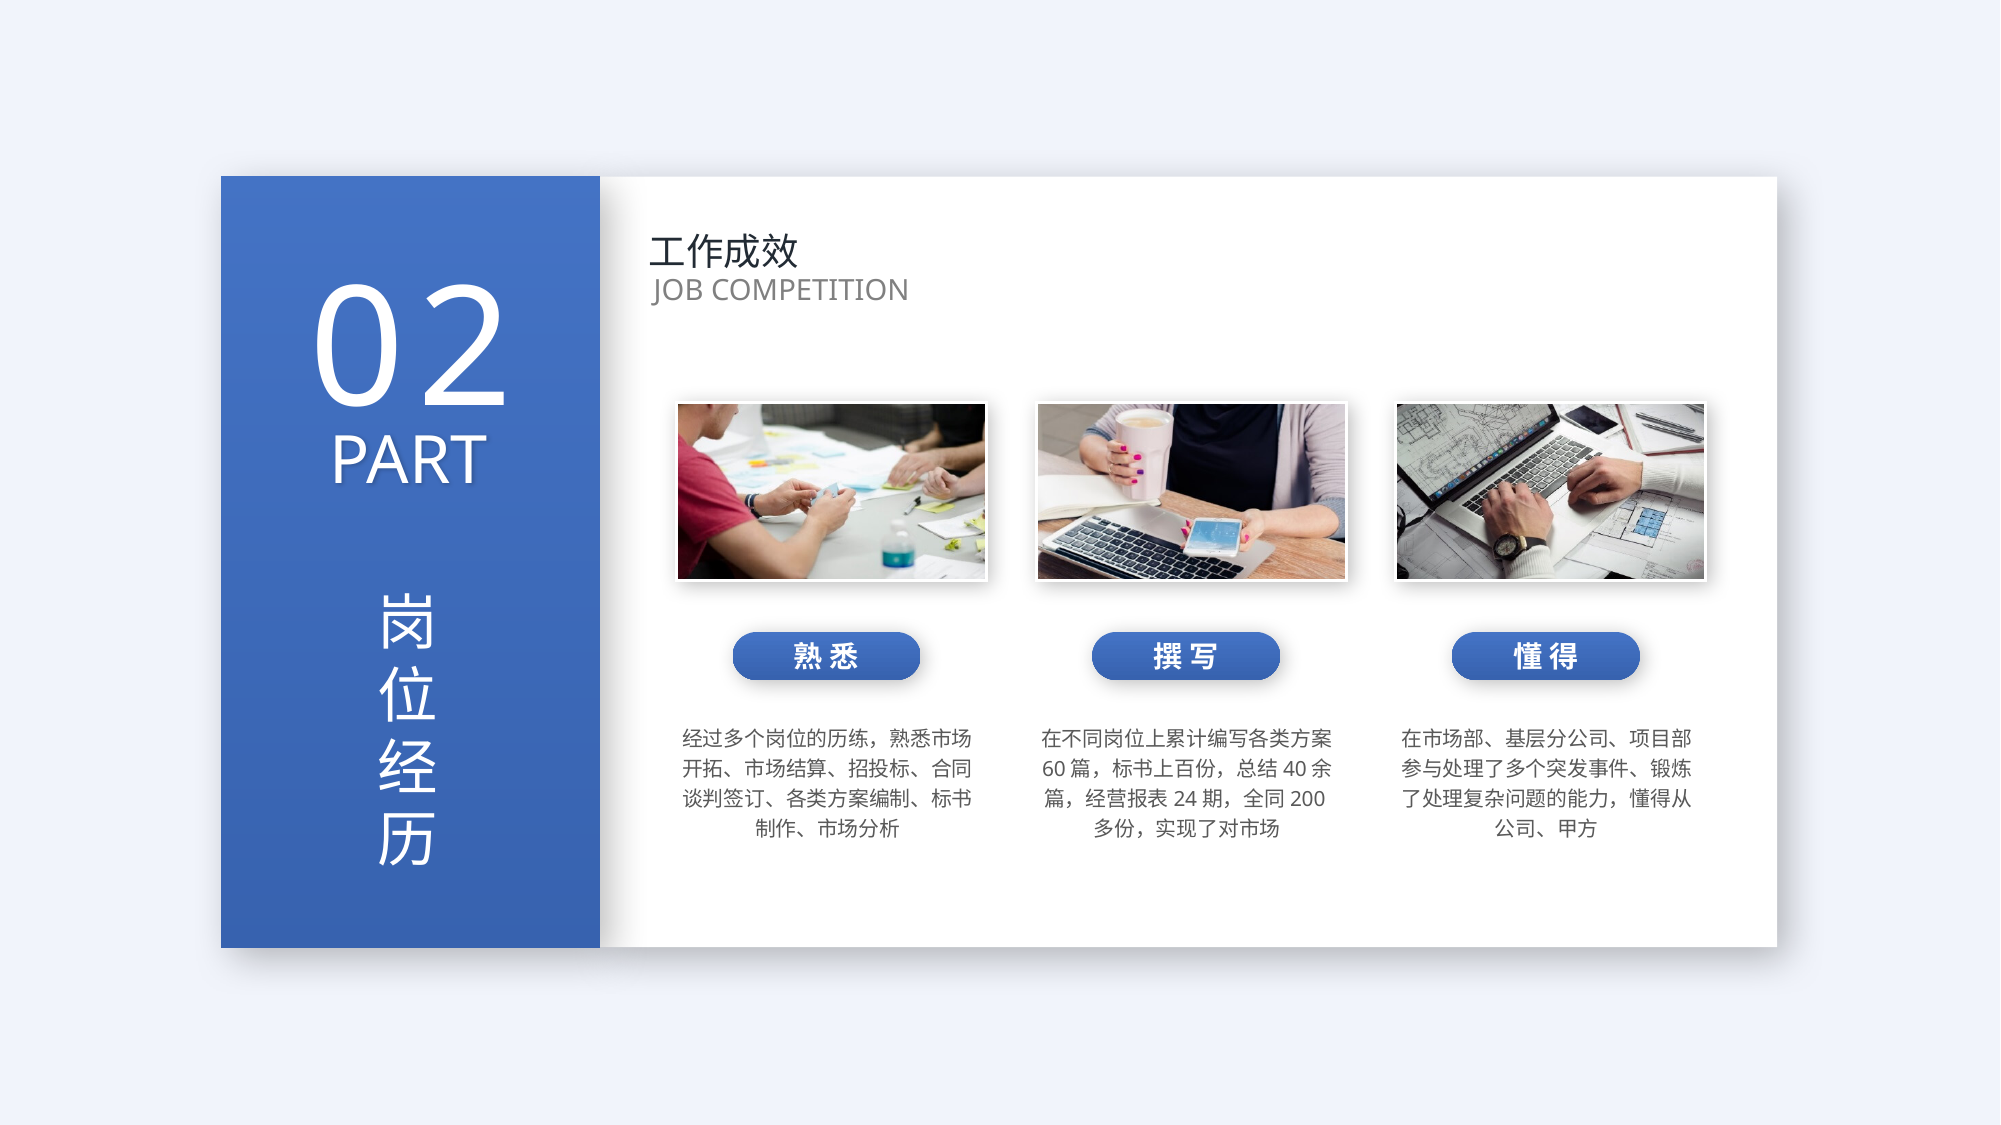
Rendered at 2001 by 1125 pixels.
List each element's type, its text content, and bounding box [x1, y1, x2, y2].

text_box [1026, 402, 1348, 850]
text_box JOB COMPETITION [642, 266, 1067, 313]
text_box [666, 402, 989, 850]
text_box 工作成效 [637, 222, 943, 279]
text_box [1386, 402, 1708, 850]
